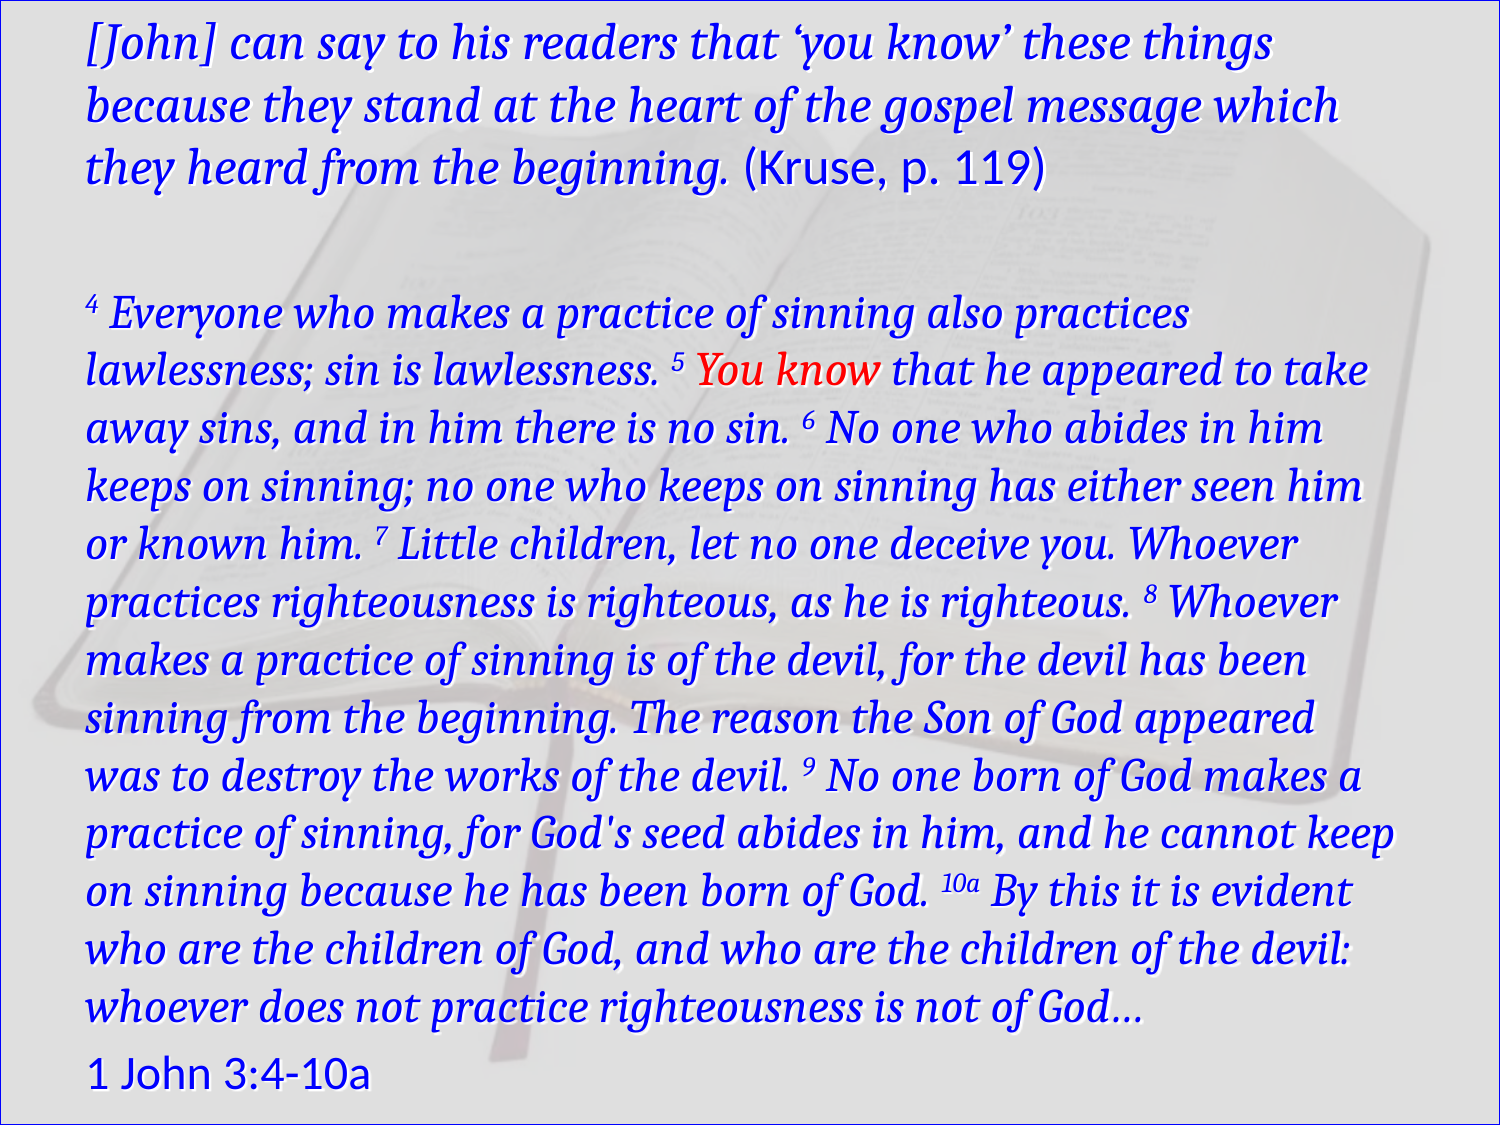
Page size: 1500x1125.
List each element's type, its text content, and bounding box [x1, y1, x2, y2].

subtitle 4 Everyone who makes a practice of sinning also practices lawlessness; sin is lawlessness. 5 You know that he appeared to take away sins, and in him there is no sin. 6 No one who abides in him keeps on sinning; no one who keeps on sinning has either seen him or known him. 7 Little children, let no one deceive you. Whoever practices righteousness is righteous, as he is righteous. 8 Whoever makes a practice of sinning is of the devil, for the devil has been sinning from the beginning. The reason the Son of God appeared was to destroy the works of the devil. 9 No one born of God makes a practice of sinning, for God's seed abides in him, and he cannot keep on sinning because he has been born of God. 10a By this it is evident who are the children of God, and who are the children of the devil: whoever does not practice righteousness is not of God… 1 John 3:4-10a [70, 272, 1418, 1125]
text_box [John] can say to his readers that ‘you know’ these things because they stand at the heart of the gospel message which they heard from the beginning. (Kruse, p. 119) [70, 0, 1418, 226]
